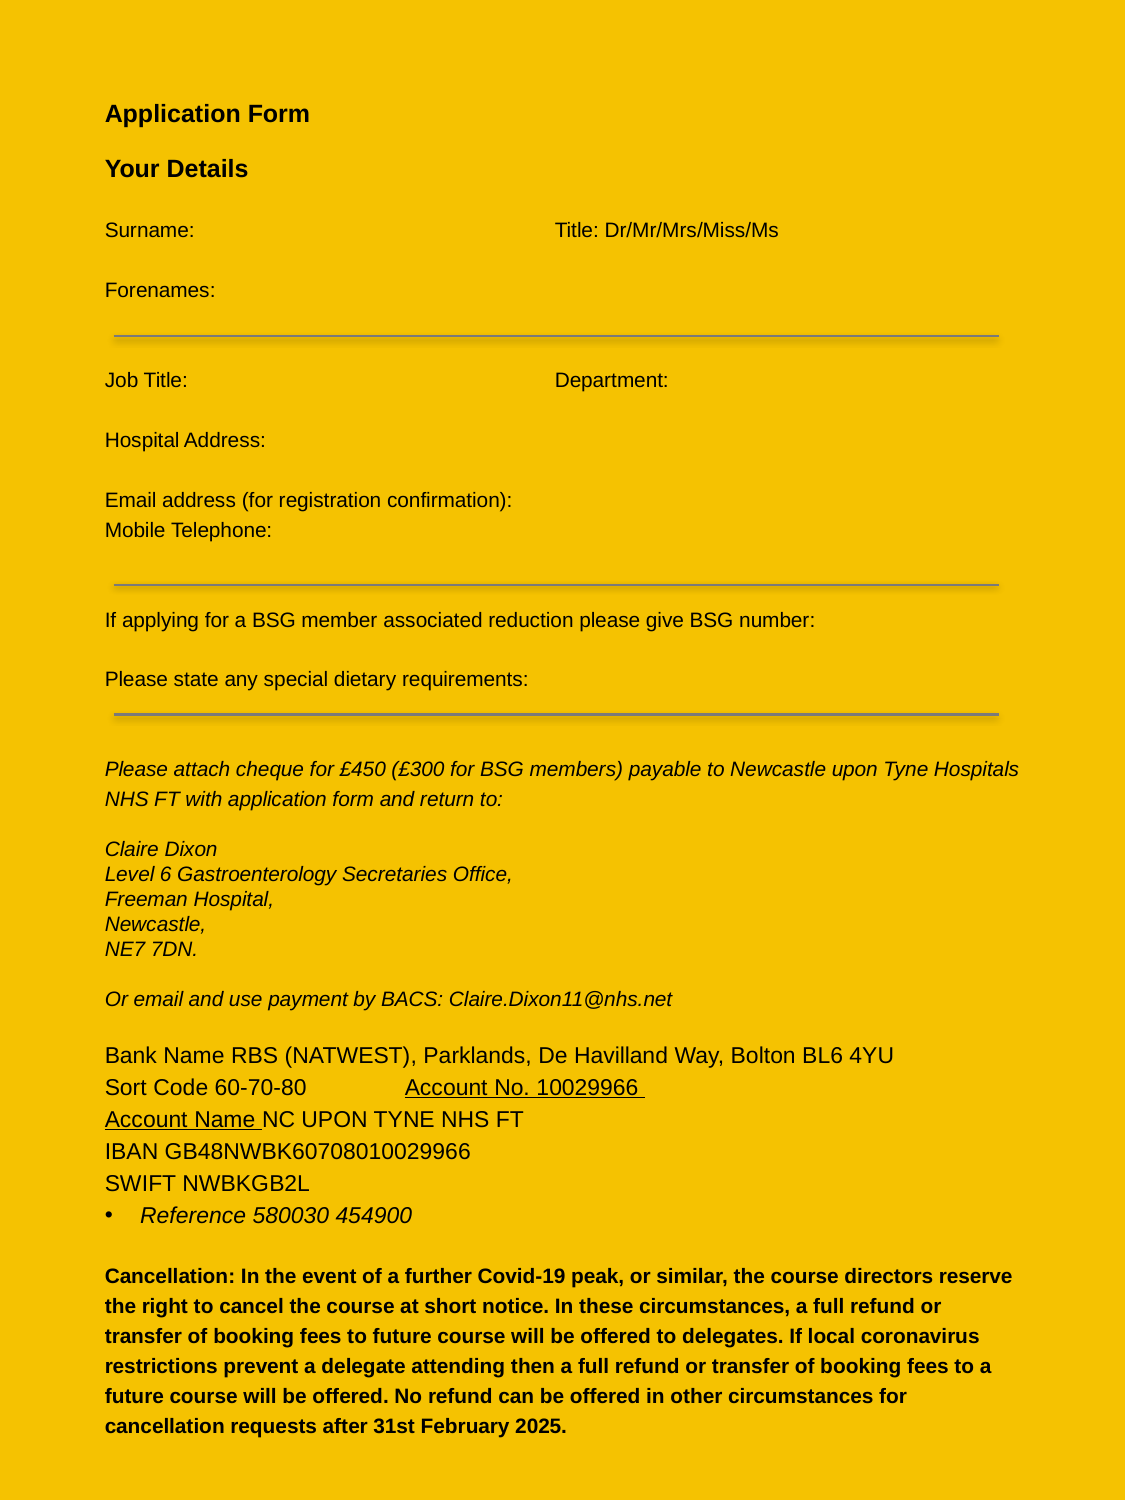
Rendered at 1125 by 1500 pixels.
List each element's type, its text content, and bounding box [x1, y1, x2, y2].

text_box Application Form Your Details Surname: Title: Dr/Mr/Mrs/Miss/Ms Forenames: Job Title: Department: Hospital Address: Email address (for registration confirmation): Mobile Telephone: If applying for a BSG member associated reduction please give BSG number: Please state any special dietary requirements: Please attach cheque for £450 (£300 for BSG members) payable to Newcastle upon Tyne Hospitals NHS FT with application form and return to: Claire Dixon Level 6 Gastroenterology Secretaries Office, Freeman Hospital, Newcastle, NE7 7DN. Or email and use payment by BACS: Claire.Dixon11@nhs.net Bank Name RBS (NATWEST), Parklands, De Havilland Way, Bolton BL6 4YU Sort Code 60-70-80 Account No. 10029966 Account Name NC UPON TYNE NHS FT IBAN GB48NWBK60708010029966 SWIFT NWBKGB2L Reference 580030 454900 Cancellation: In the event of a further Covid-19 peak, or similar, the course directors reserve the right to cancel the course at short notice. In these circumstances, a full refund or transfer of booking fees to future course will be offered to delegates. If local coronavirus restrictions prevent a delegate attending then a full refund or transfer of booking fees to a future course will be offered. No refund can be offered in other circumstances for cancellation requests after 31st February 2025. [90, 64, 1035, 1500]
